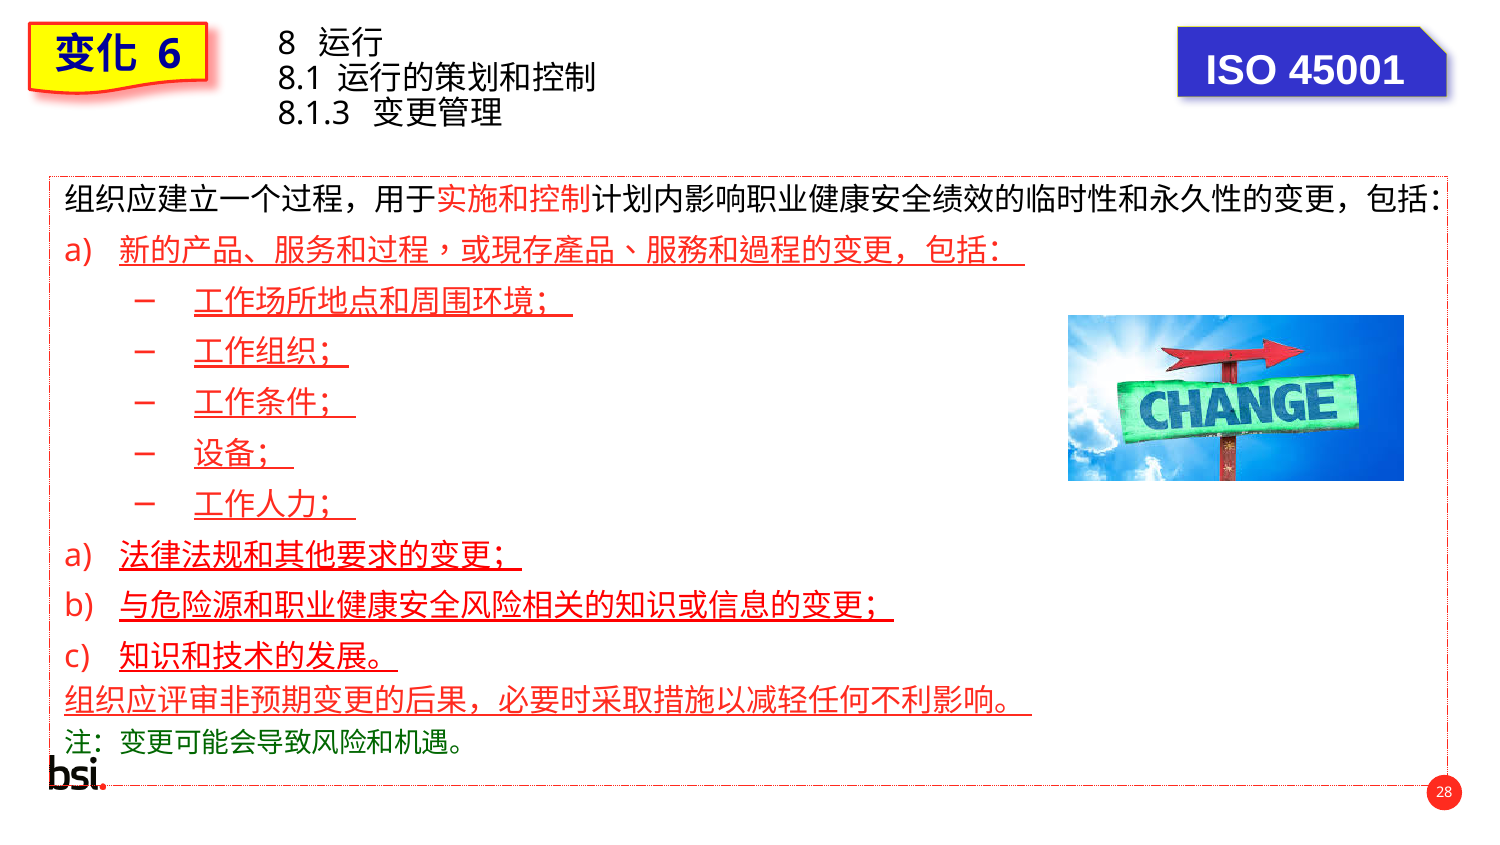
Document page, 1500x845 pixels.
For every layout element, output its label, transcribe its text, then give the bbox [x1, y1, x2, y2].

text_box 变化 6 [29, 23, 207, 94]
title 8 运行 8.1 运行的策划和控制 8.1.3 变更管理 [277, 26, 1445, 132]
list 组织应建立一个过程，用于实施和控制计划内影响职业健康安全绩效的临时性和永久性的变更，包括： 新的产品、服务和过程，或現存產品、服務和過程的变更，包括： 工作场所地点和周围环境； 工作组织； 工作条件； 设备； 工作人力； 法律法规和其他要求的变更； 与危险源和职业健康安全风险相关的知识或信息的变更； 知识和技术的发展。 组织应评审非预期变更的后果，必要时采取措施以减轻任何不利影响。 注：变更可能会导致风险和机遇。 [49, 176, 1447, 785]
text_box ISO 45001 [1177, 26, 1447, 97]
picture [49, 785, 106, 790]
picture [1068, 315, 1404, 481]
